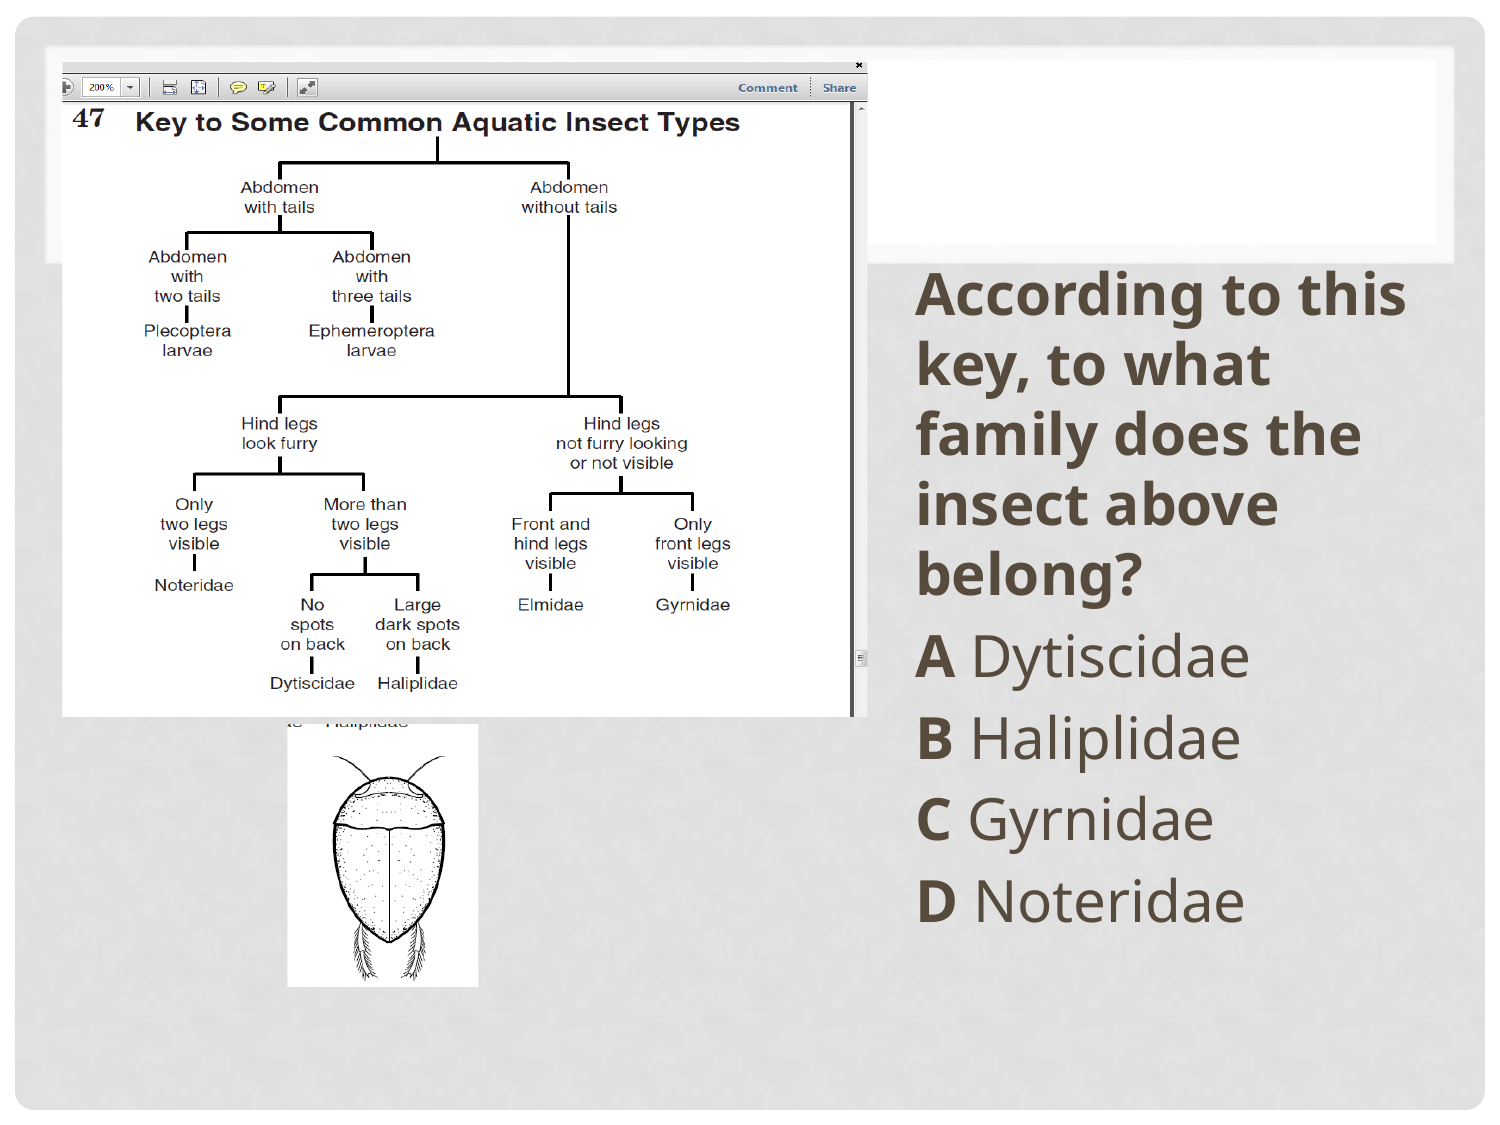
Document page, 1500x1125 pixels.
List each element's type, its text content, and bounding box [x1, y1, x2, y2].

picture [62, 62, 868, 717]
list According to this key, to what family does the insect above belong? A Dytiscidae B Haliplidae C Gyrnidae D Noteridae [900, 249, 1425, 1005]
picture [287, 724, 479, 988]
